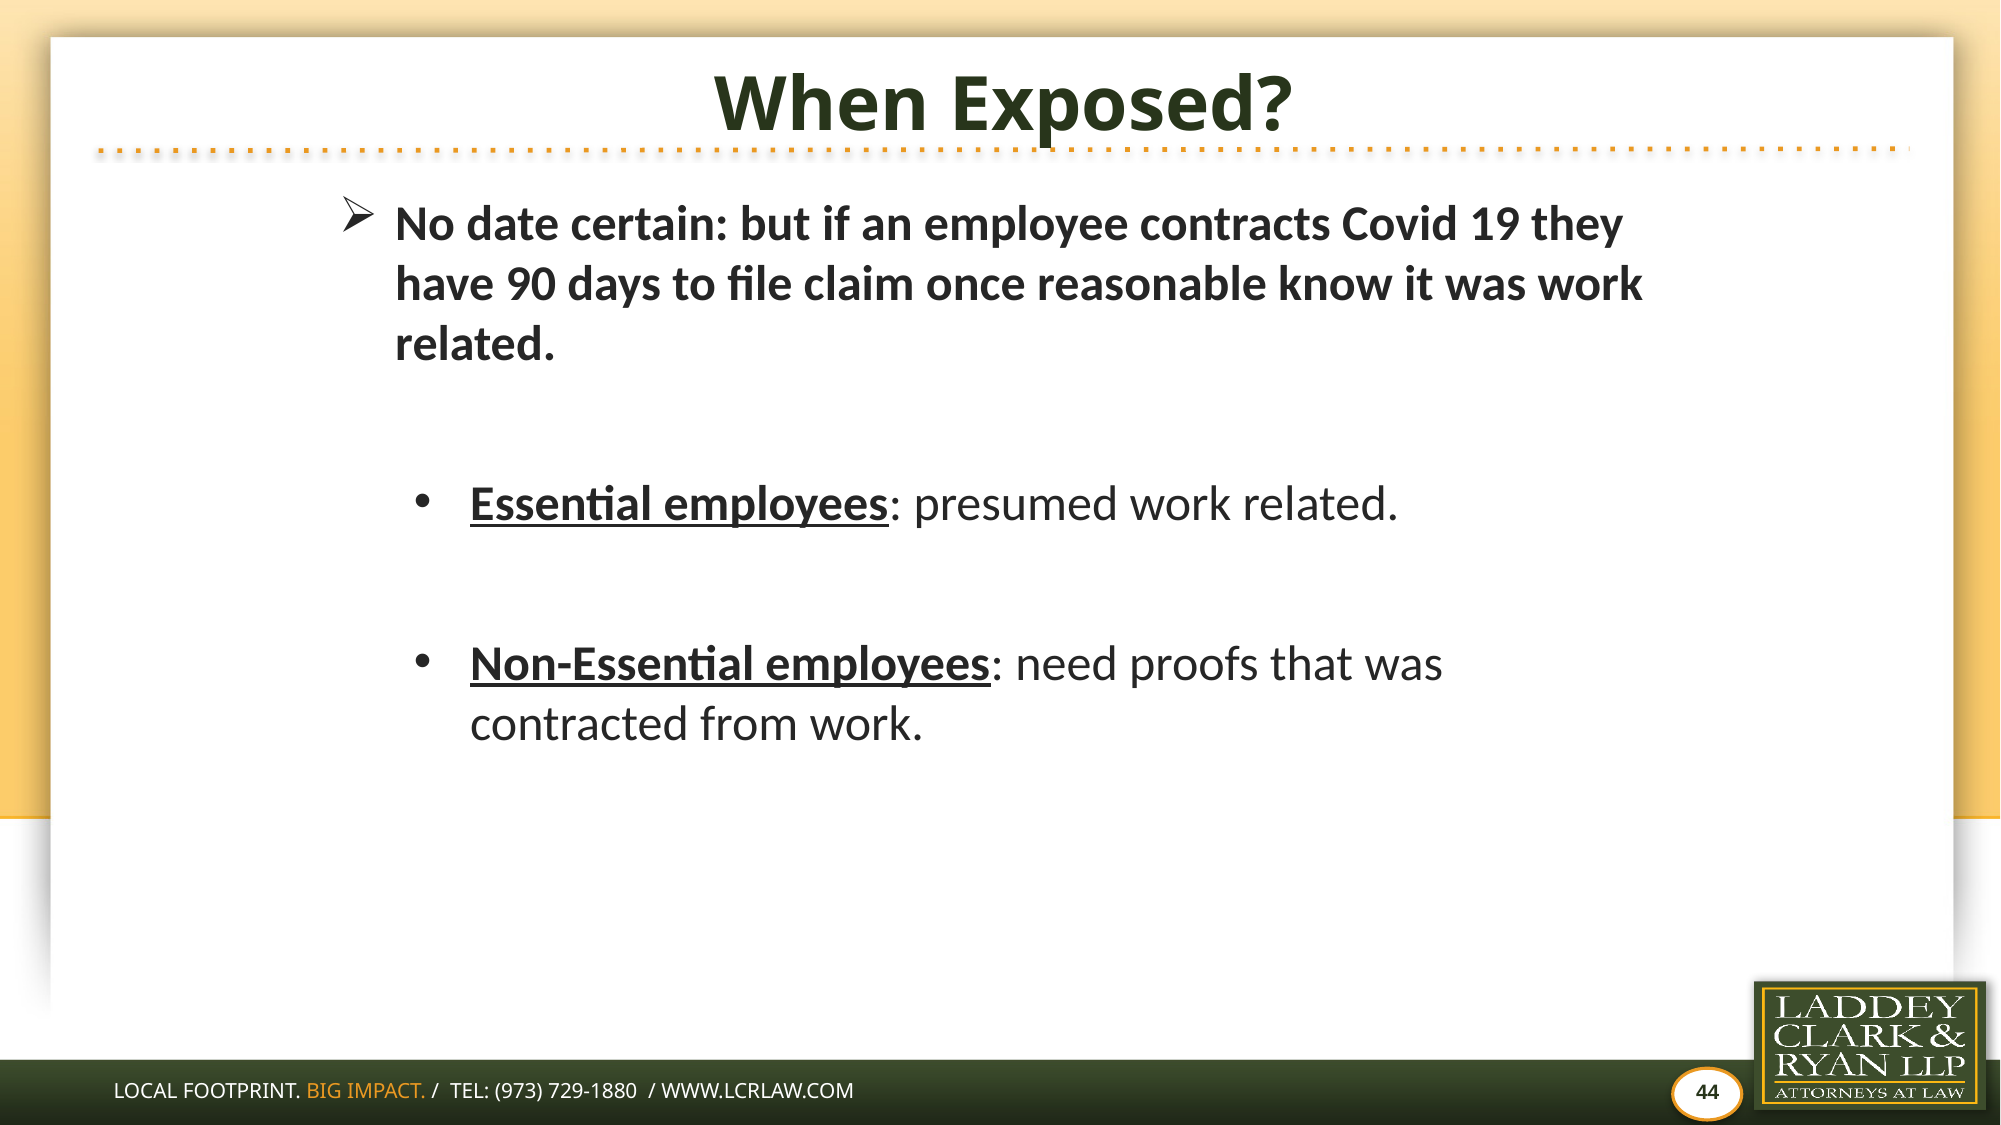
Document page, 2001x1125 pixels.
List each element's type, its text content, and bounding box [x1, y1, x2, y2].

title When Exposed? [98, 47, 1910, 147]
picture [0, 0, 2001, 1125]
list No date certain: but if an employee contracts Covid 19 they have 90 days to file claim once reasonable know it was work related. Essential employees: presumed work related. Non-Essential employees: need proofs that was contracted from work. [324, 183, 1683, 1031]
